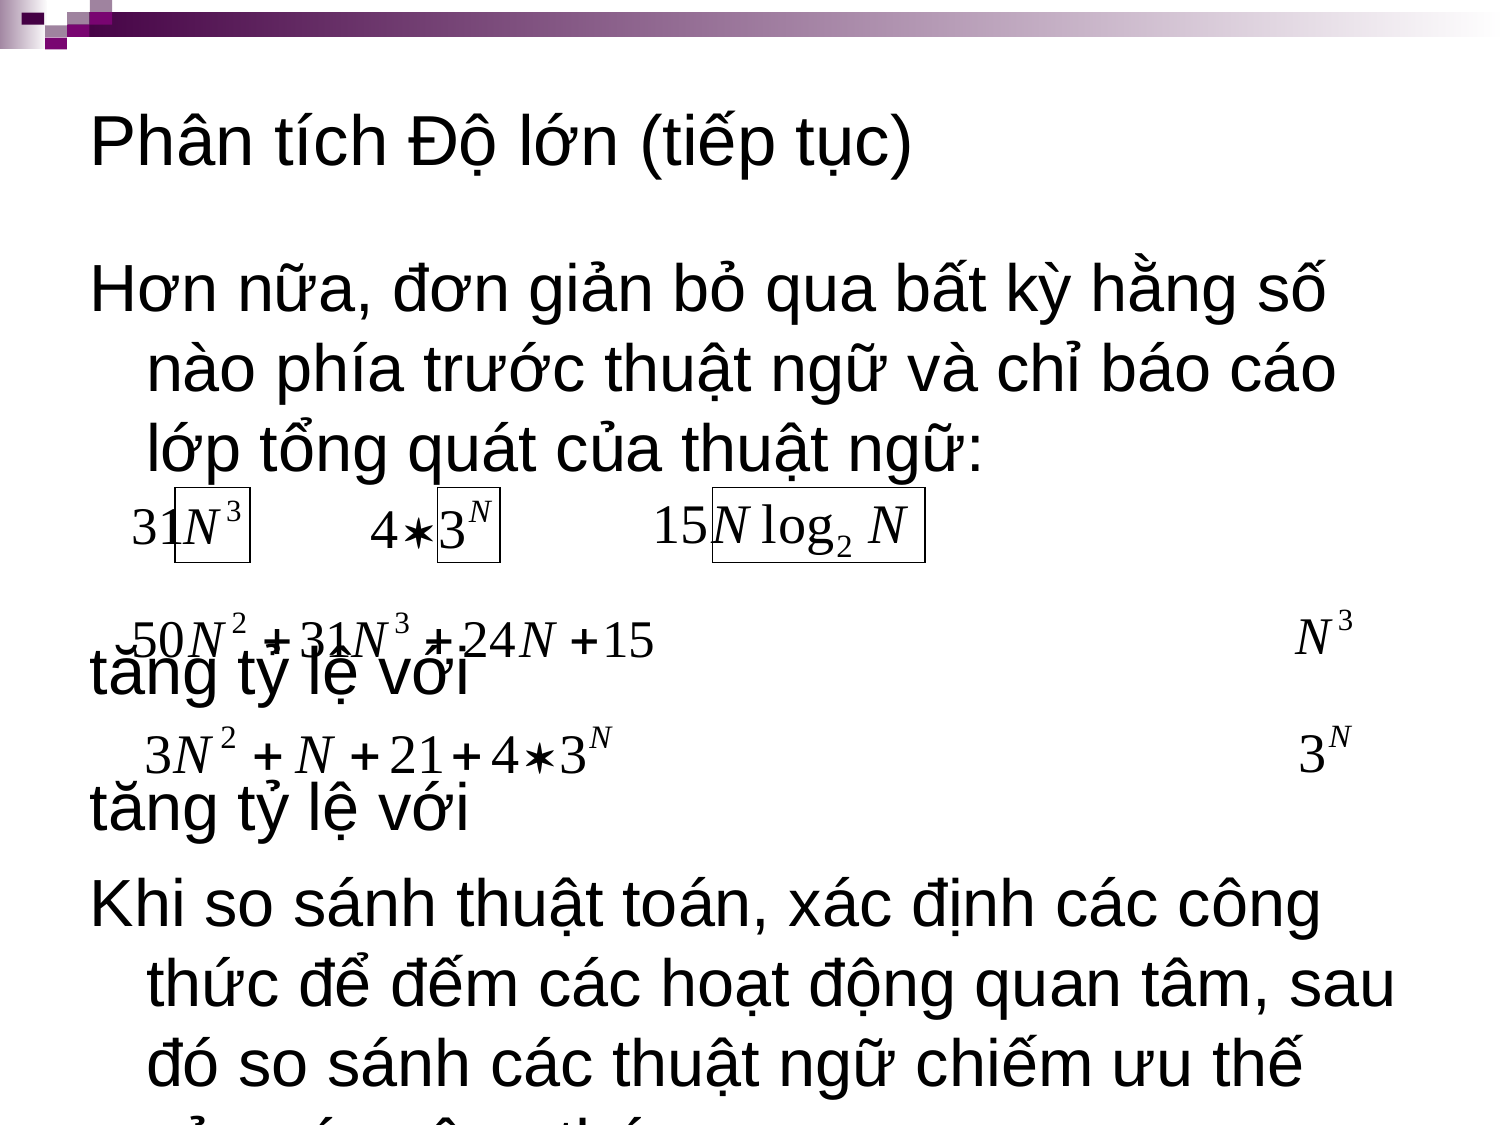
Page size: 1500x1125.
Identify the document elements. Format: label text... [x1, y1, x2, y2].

text_box [174, 487, 250, 563]
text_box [137, 712, 625, 787]
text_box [649, 487, 922, 567]
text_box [124, 599, 663, 671]
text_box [1285, 597, 1360, 668]
list Hơn nữa, đơn giản bỏ qua bất kỳ hằng số nào phía trước thuật ngữ và chỉ báo cáo lớp tổng quát của thuật ngữ: tăng tỷ lệ với tăng tỷ lệ với Khi so sánh thuật toán, xác định các công thức để đếm các hoạt động quan tâm, sau đó so sánh các thuật ngữ chiếm ưu thế của các công thức [75, 237, 1425, 1050]
title Phân tích Độ lớn (tiếp tục) [75, 75, 1425, 200]
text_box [124, 487, 249, 559]
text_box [362, 487, 504, 562]
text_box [1292, 712, 1363, 787]
